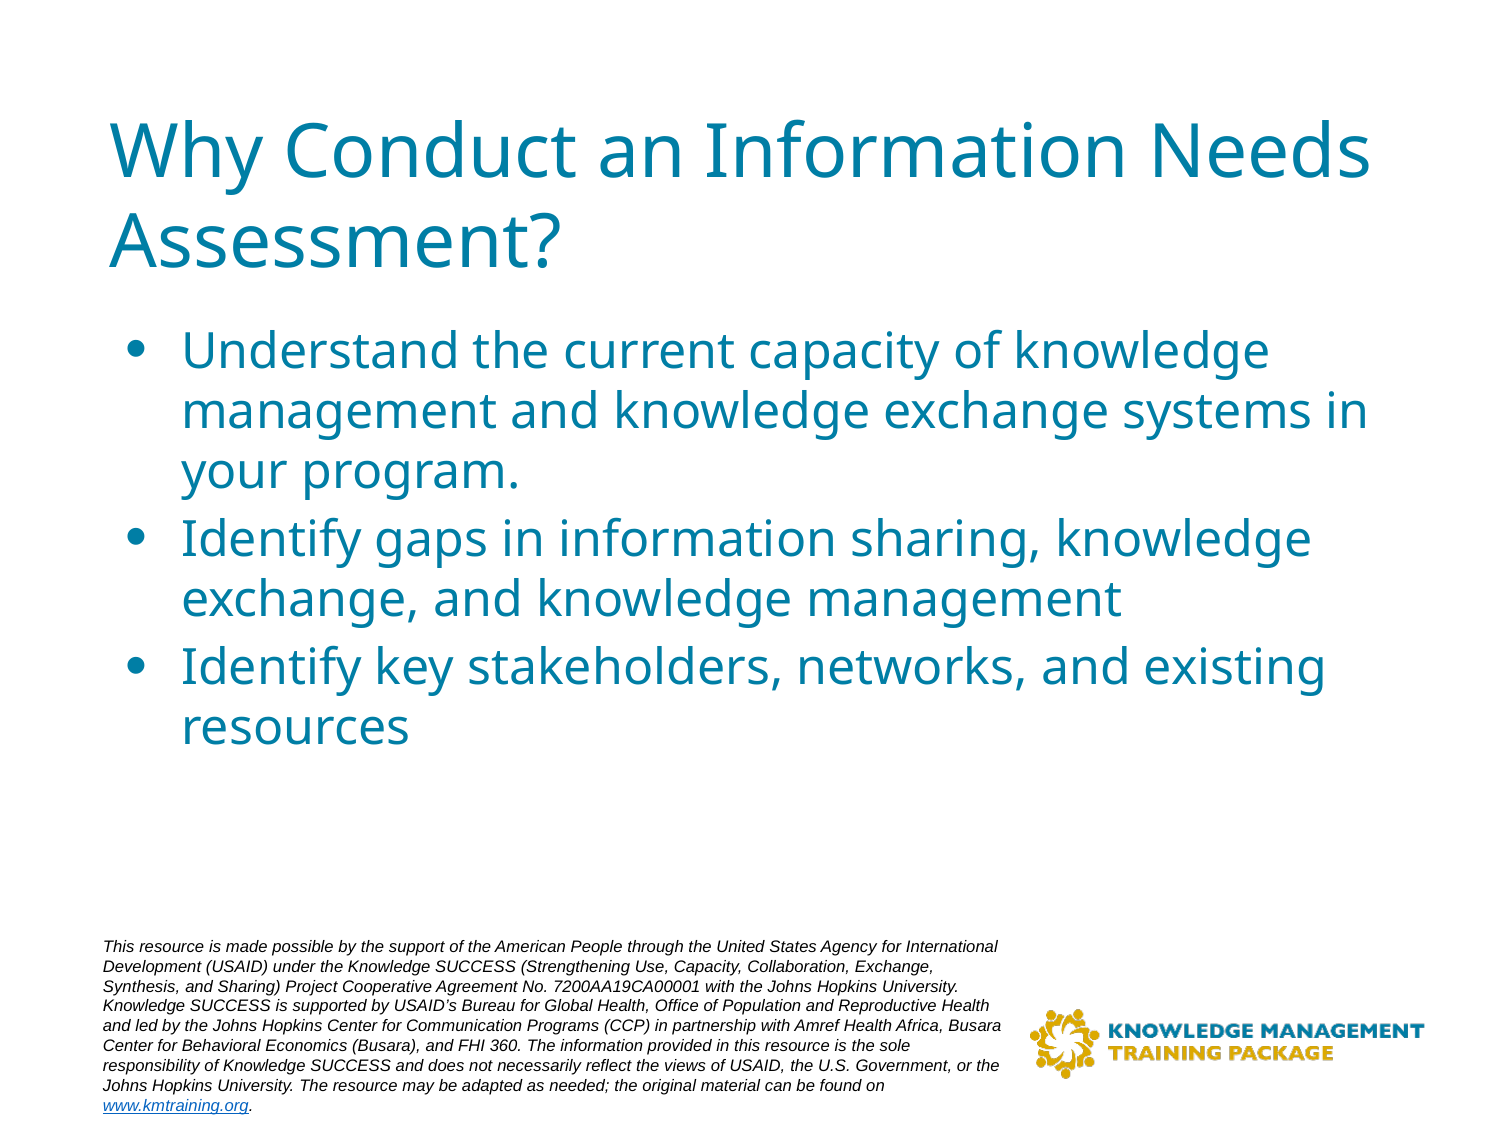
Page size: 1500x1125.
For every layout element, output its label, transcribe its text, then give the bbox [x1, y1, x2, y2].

title Why Conduct an Information Needs Assessment? [94, 86, 1407, 237]
picture [1006, 988, 1458, 1096]
list Understand the current capacity of knowledge management and knowledge exchange systems in your program. Identify gaps in information sharing, knowledge exchange, and knowledge management Identify key stakeholders, networks, and existing resources [97, 303, 1410, 453]
